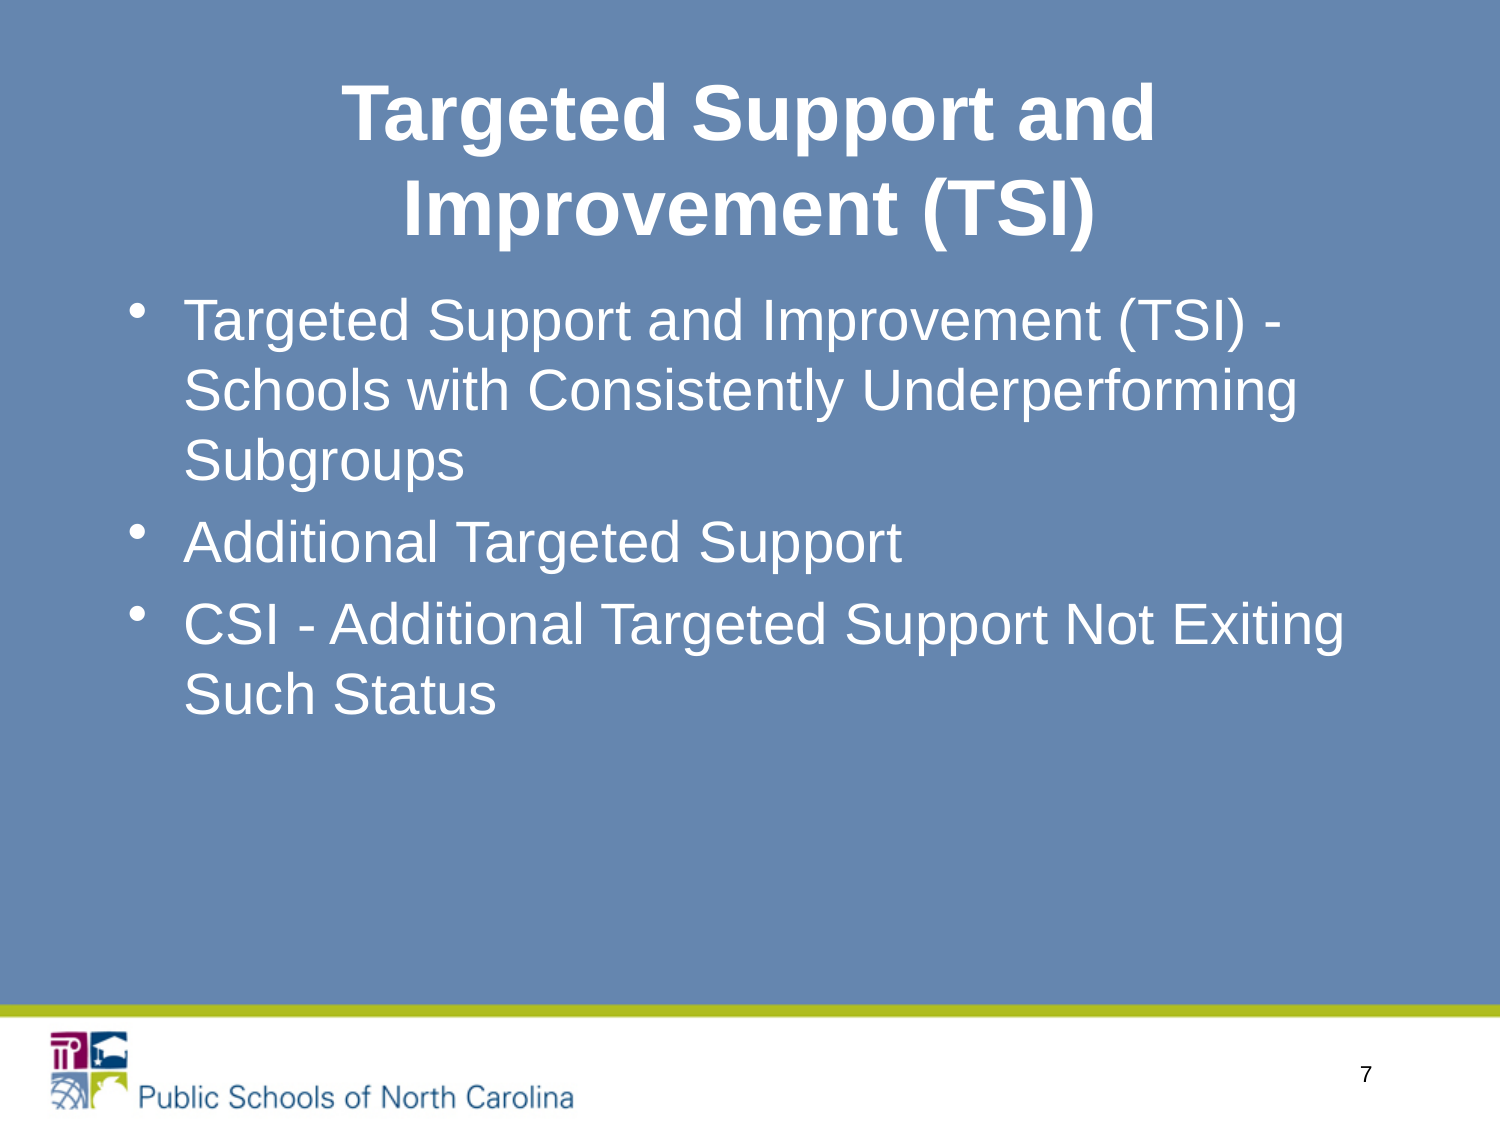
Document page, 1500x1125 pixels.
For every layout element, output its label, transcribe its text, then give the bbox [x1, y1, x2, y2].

list Targeted Support and Improvement (TSI) - Schools with Consistently Underperforming Subgroups Additional Targeted Support CSI - Additional Targeted Support Not Exiting Such Status [112, 275, 1388, 1050]
title Targeted Support and Improvement (TSI) [112, 50, 1388, 263]
picture [0, 0, 1500, 1125]
slide_number 7 [1074, 1025, 1388, 1100]
